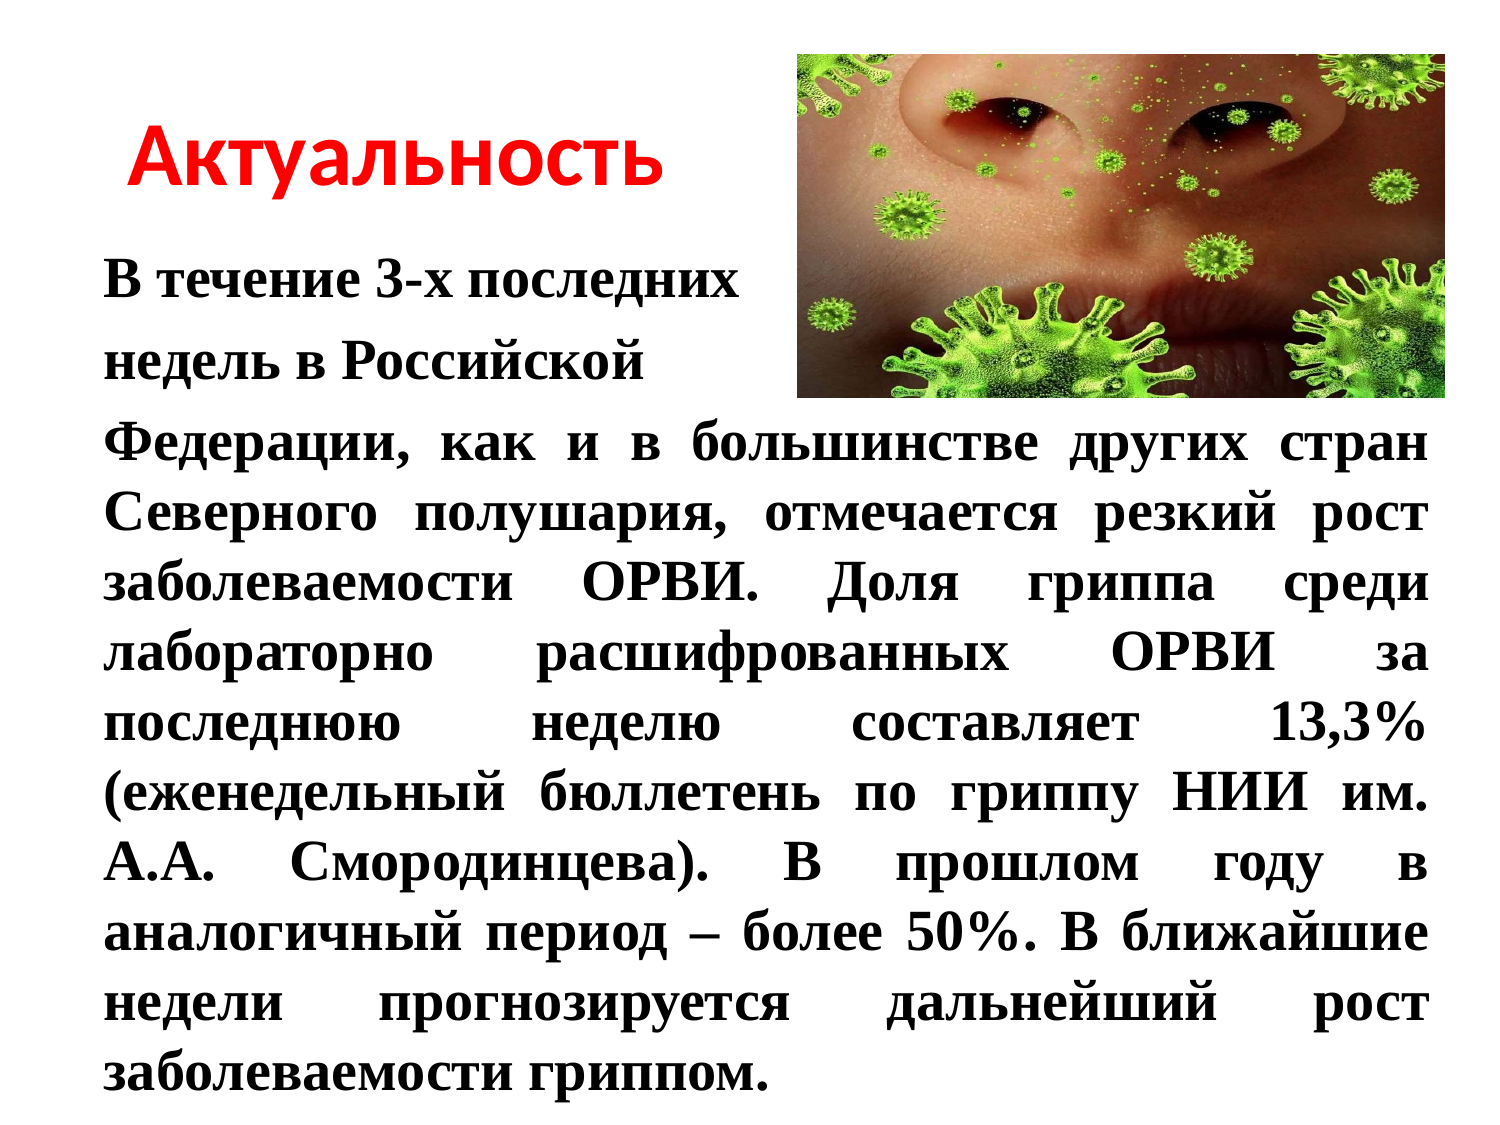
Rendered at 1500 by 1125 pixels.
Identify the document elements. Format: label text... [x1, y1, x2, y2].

picture [796, 54, 1445, 398]
subtitle В течение 3-х последних недель в Российской Федерации, как и в большинстве других стран Северного полушария, отмечается резкий рост заболеваемости ОРВИ. Доля гриппа среди лабораторно расшифрованных ОРВИ за последнюю неделю составляет 13,3% (еженедельный бюллетень по гриппу НИИ им. А.А. Смородинцева). В прошлом году в аналогичный период – более 50%. В ближайшие недели прогнозируется дальнейший рост заболеваемости гриппом. [88, 231, 1445, 1106]
title Актуальность [112, 66, 791, 231]
